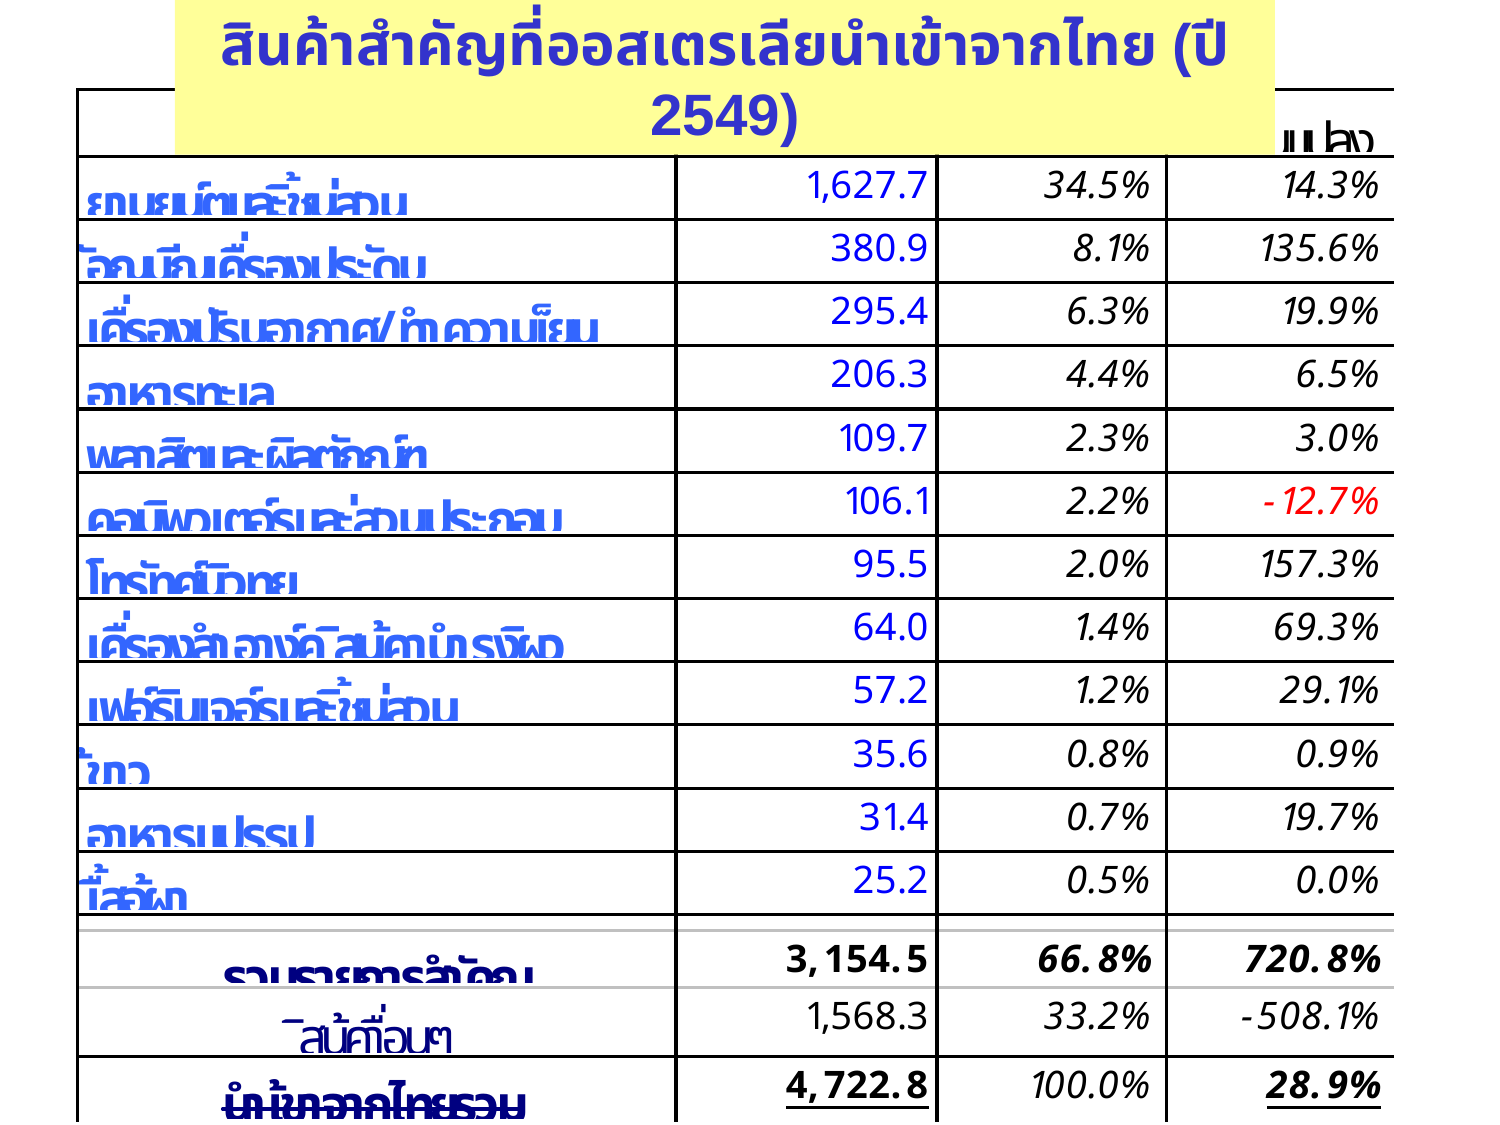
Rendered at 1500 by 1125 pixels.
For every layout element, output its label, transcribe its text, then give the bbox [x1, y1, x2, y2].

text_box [75, 88, 1398, 1125]
text_box สินค้าสำคัญที่ออสเตรเลียนำเข้าจากไทย (ปี 2549) [174, 0, 1275, 86]
